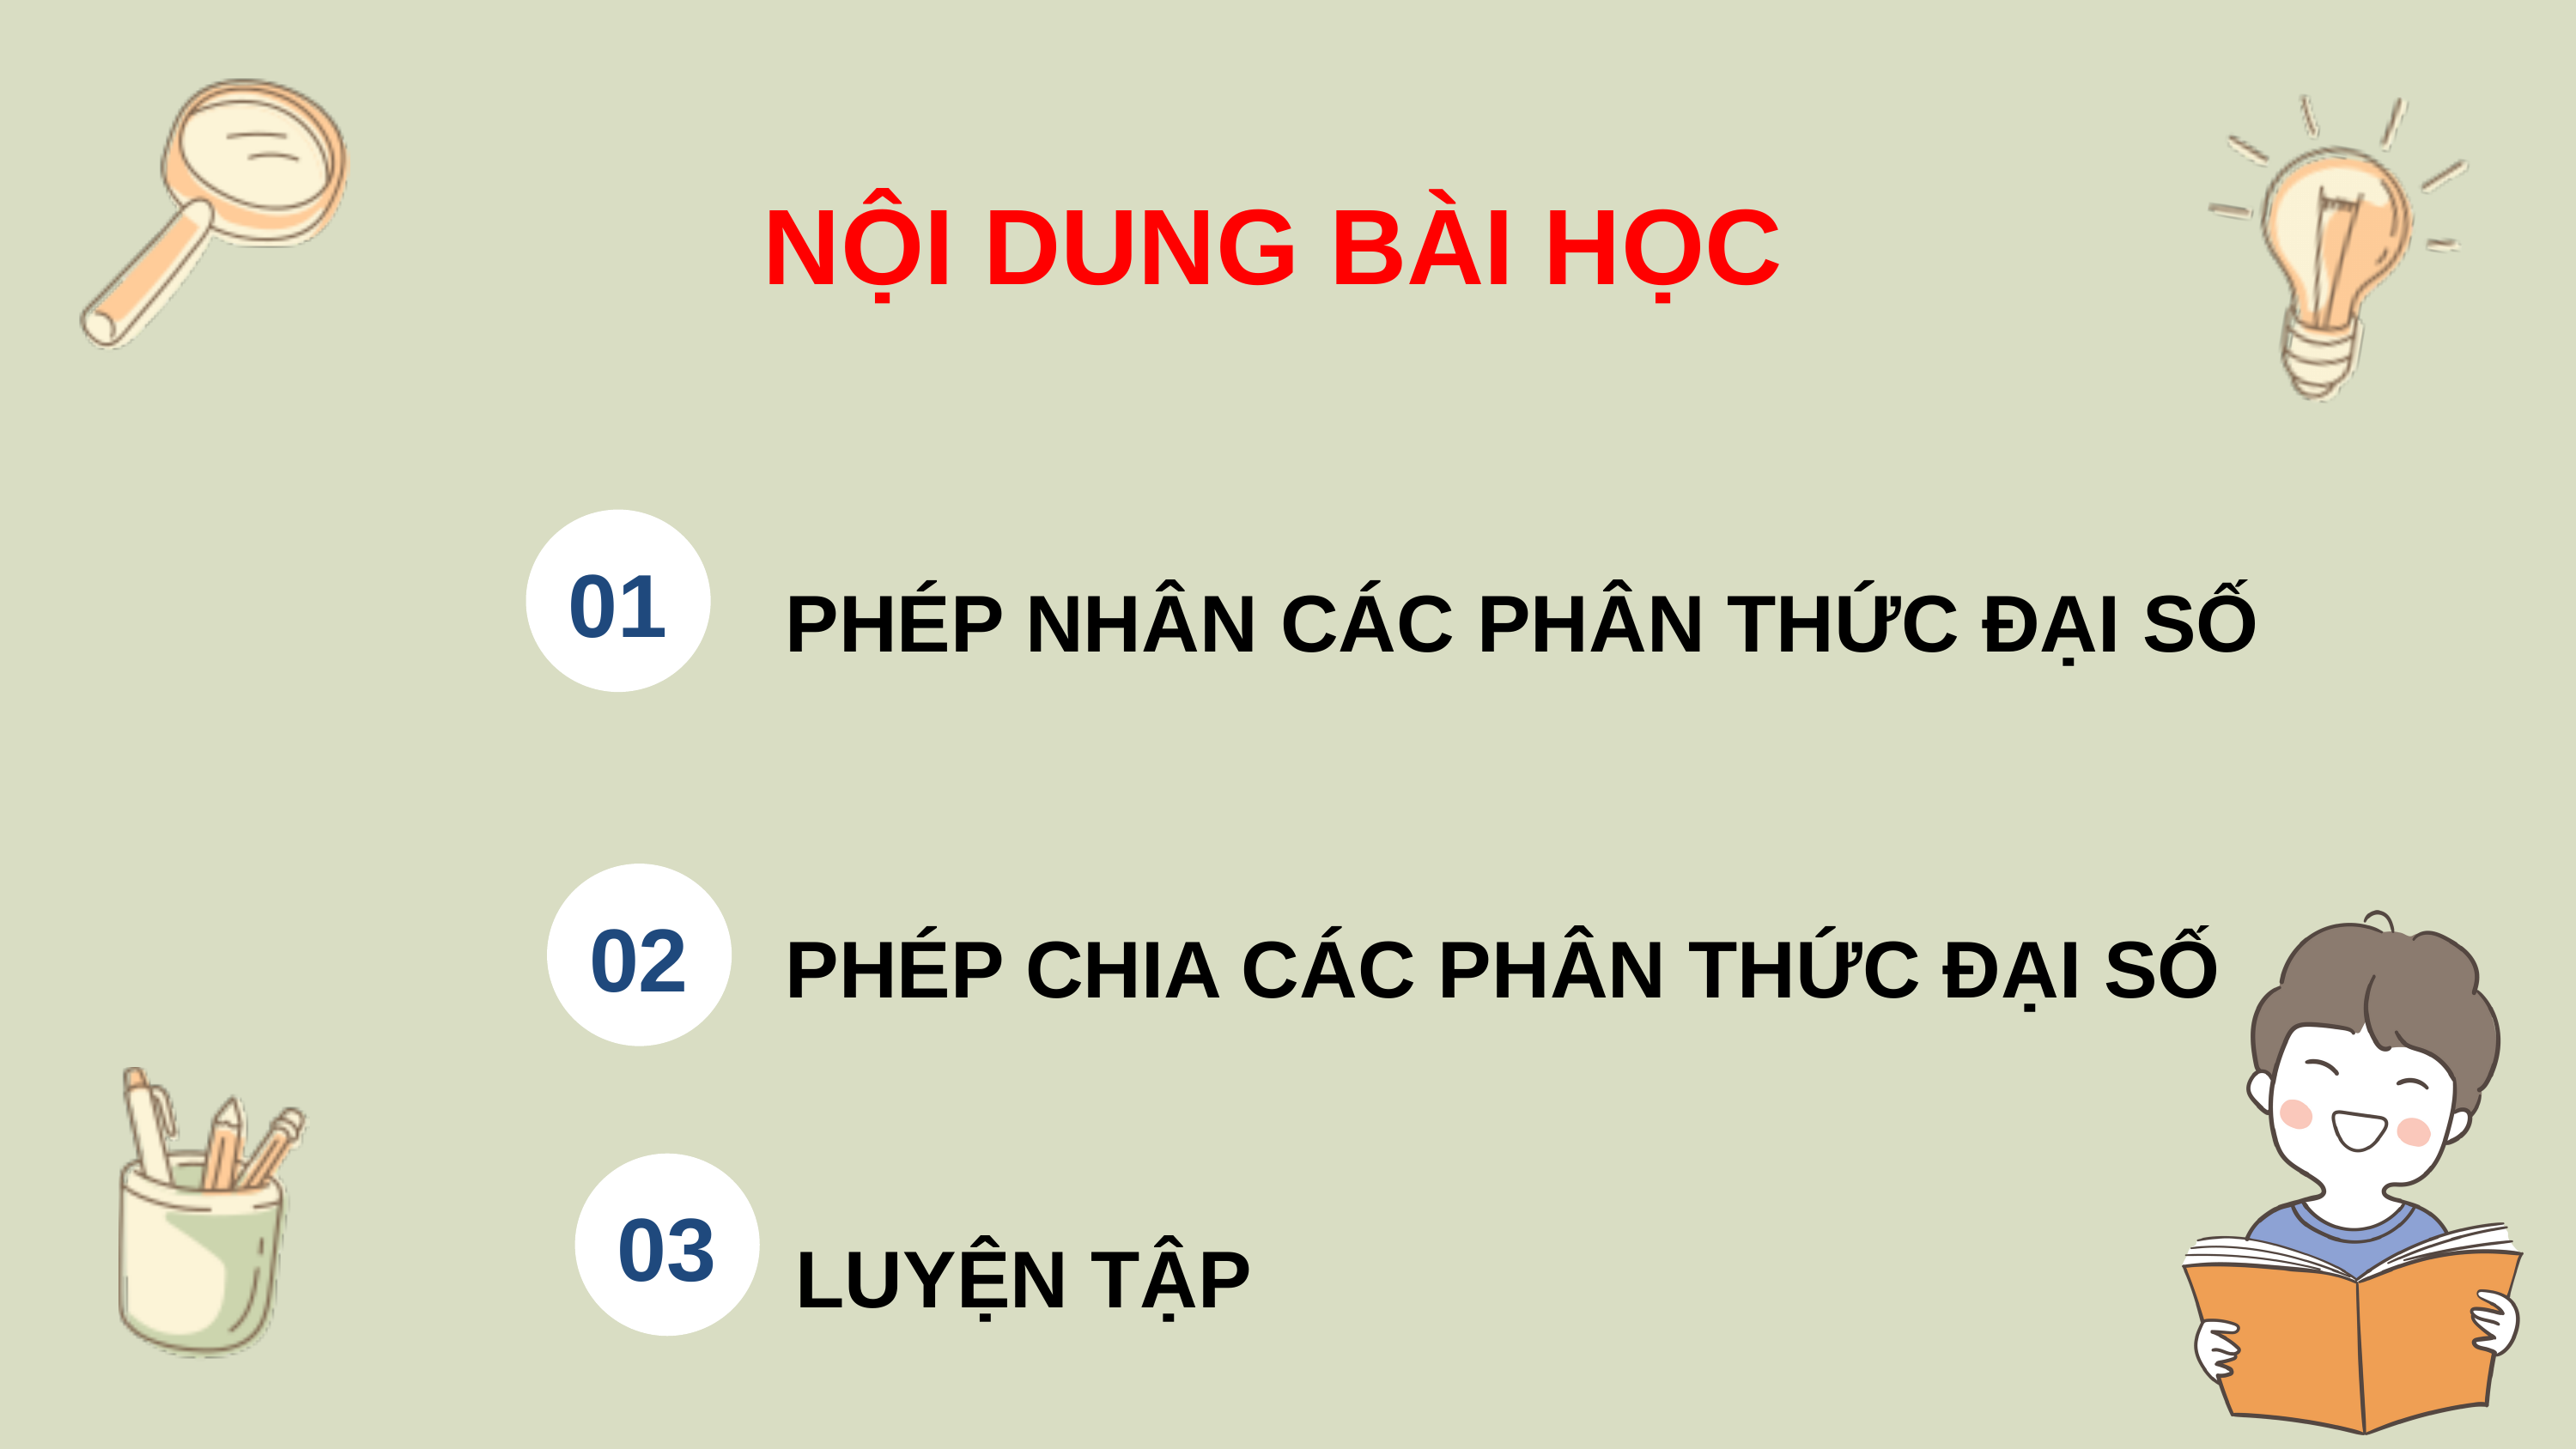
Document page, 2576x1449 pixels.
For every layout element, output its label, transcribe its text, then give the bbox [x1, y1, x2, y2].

picture [118, 1067, 310, 1368]
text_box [546, 863, 732, 1046]
picture [2181, 71, 2482, 421]
text_box LUYỆN TẬP [782, 1172, 2177, 1331]
picture [77, 77, 350, 371]
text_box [574, 1153, 761, 1337]
text_box PHÉP CHIA CÁC PHÂN THỨC ĐẠI SỐ [772, 863, 2372, 1021]
picture [2181, 909, 2524, 1435]
text_box NỘI DUNG BÀI HỌC [354, 154, 2198, 306]
text_box PHÉP NHÂN CÁC PHÂN THỨC ĐẠI SỐ [772, 517, 2372, 675]
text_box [525, 509, 712, 693]
